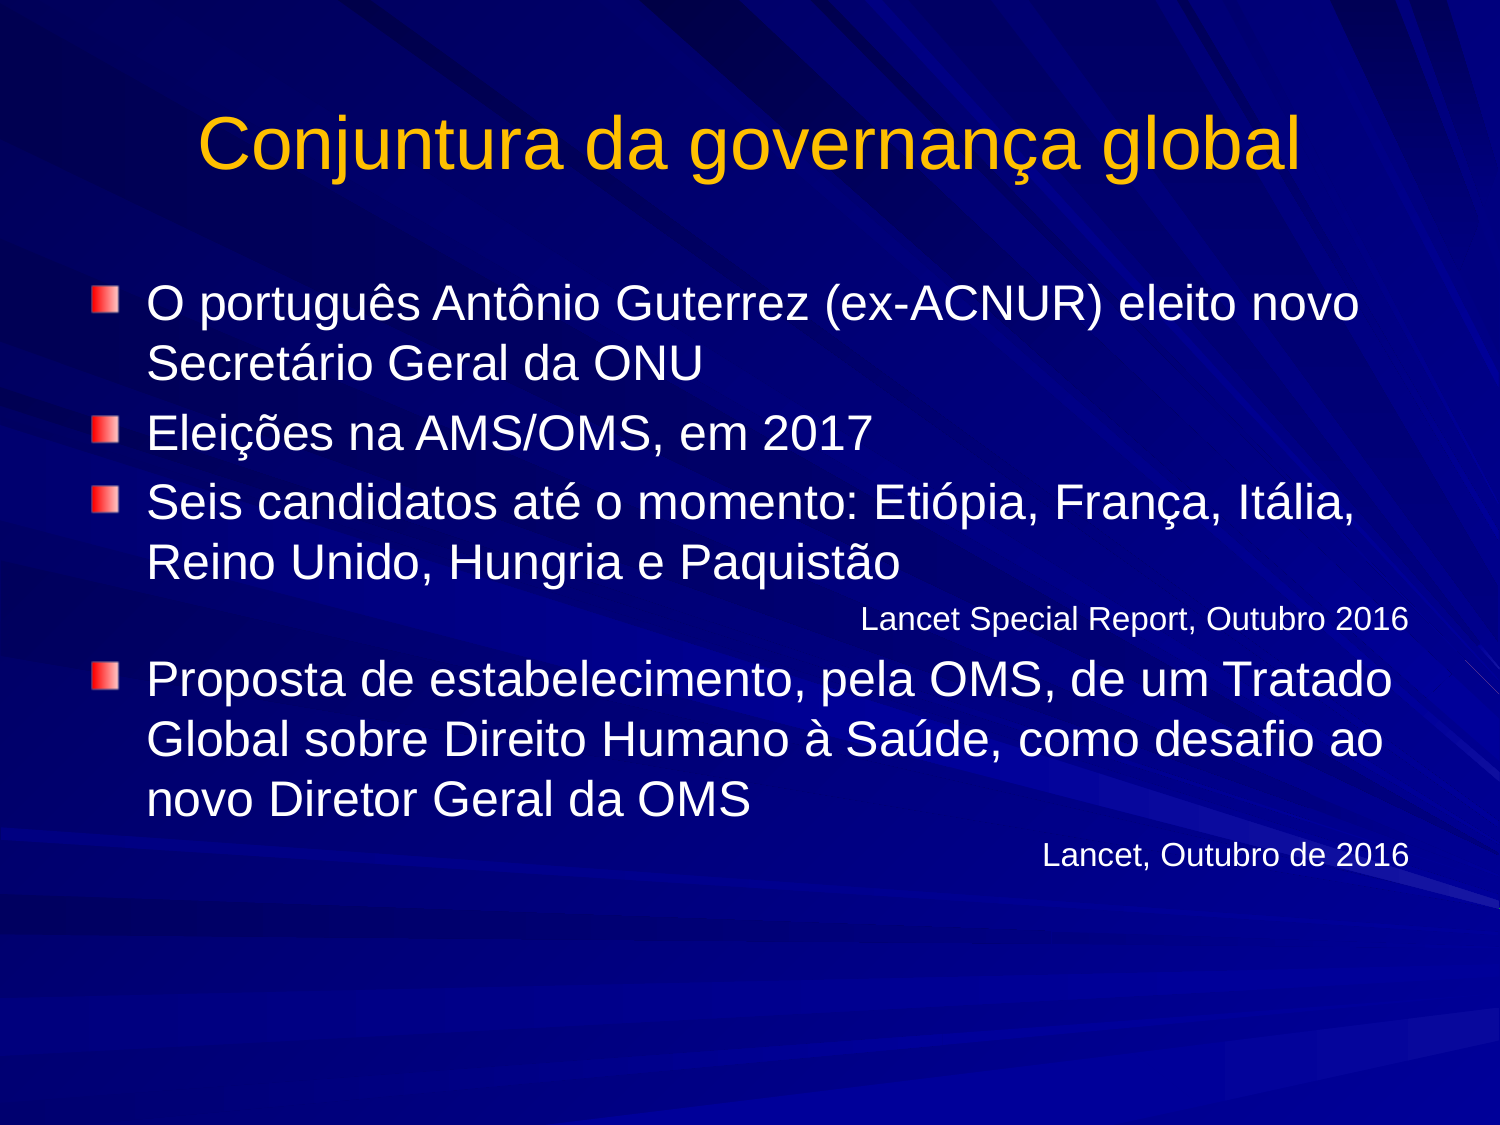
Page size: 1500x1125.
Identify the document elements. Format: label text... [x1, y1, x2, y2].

picture [90, 284, 122, 316]
picture [90, 484, 122, 516]
picture [90, 414, 122, 446]
picture [90, 660, 122, 693]
list O português Antônio Guterrez (ex-ACNUR) eleito novo Secretário Geral da ONU Eleições na AMS/OMS, em 2017 Seis candidatos até o momento: Etiópia, França, Itália, Reino Unido, Hungria e Paquistão Lancet Special Report, Outubro 2016 Proposta de estabelecimento, pela OMS, de um Tratado Global sobre Direito Humano à Saúde, como desafio ao novo Diretor Geral da OMS Lancet, Outubro de 2016 [75, 262, 1425, 1006]
title Conjuntura da governança global [75, 45, 1425, 234]
